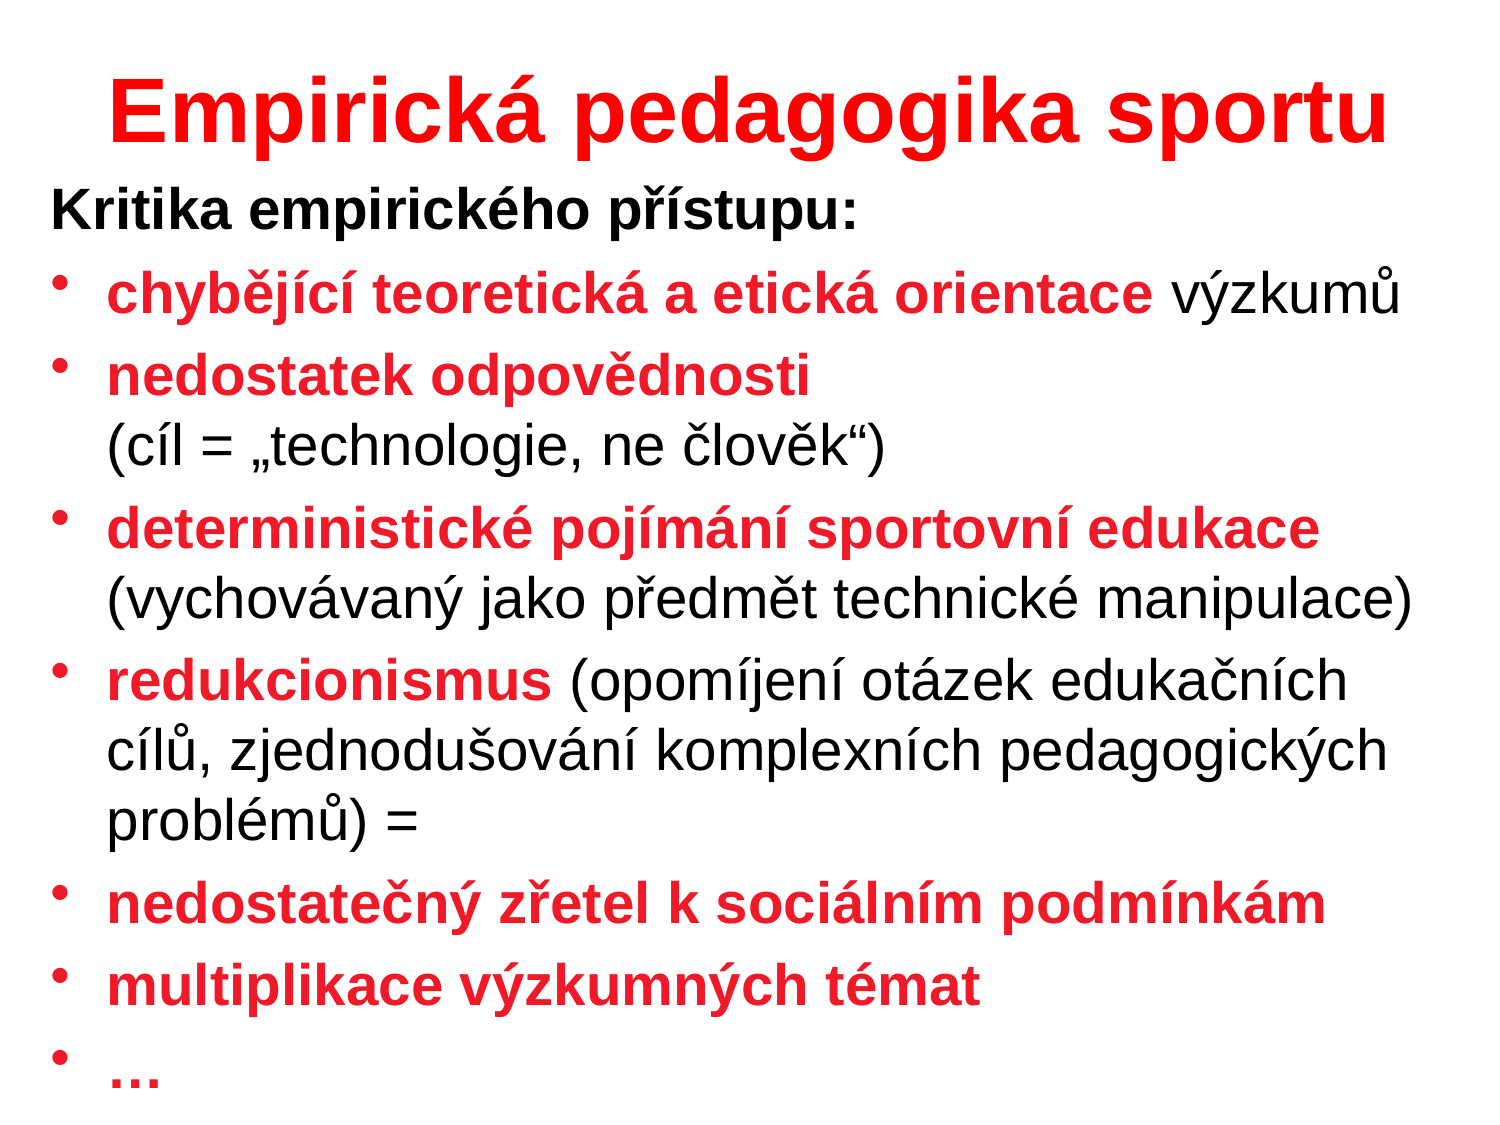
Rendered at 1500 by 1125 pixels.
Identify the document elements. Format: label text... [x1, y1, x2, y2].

title Empirická pedagogika sportu [75, 45, 1425, 168]
list Kritika empirického přístupu: chybějící teoretická a etická orientace výzkumů nedostatek odpovědnosti (cíl = „technologie, ne člověk“) deterministické pojímání sportovní edukace (vychovávaný jako předmět technické manipulace) redukcionismus (opomíjení otázek edukačních cílů, zjednodušování komplexních pedagogických problémů) = nedostatečný zřetel k sociálním podmínkám multiplikace výzkumných témat … [35, 171, 1465, 1094]
